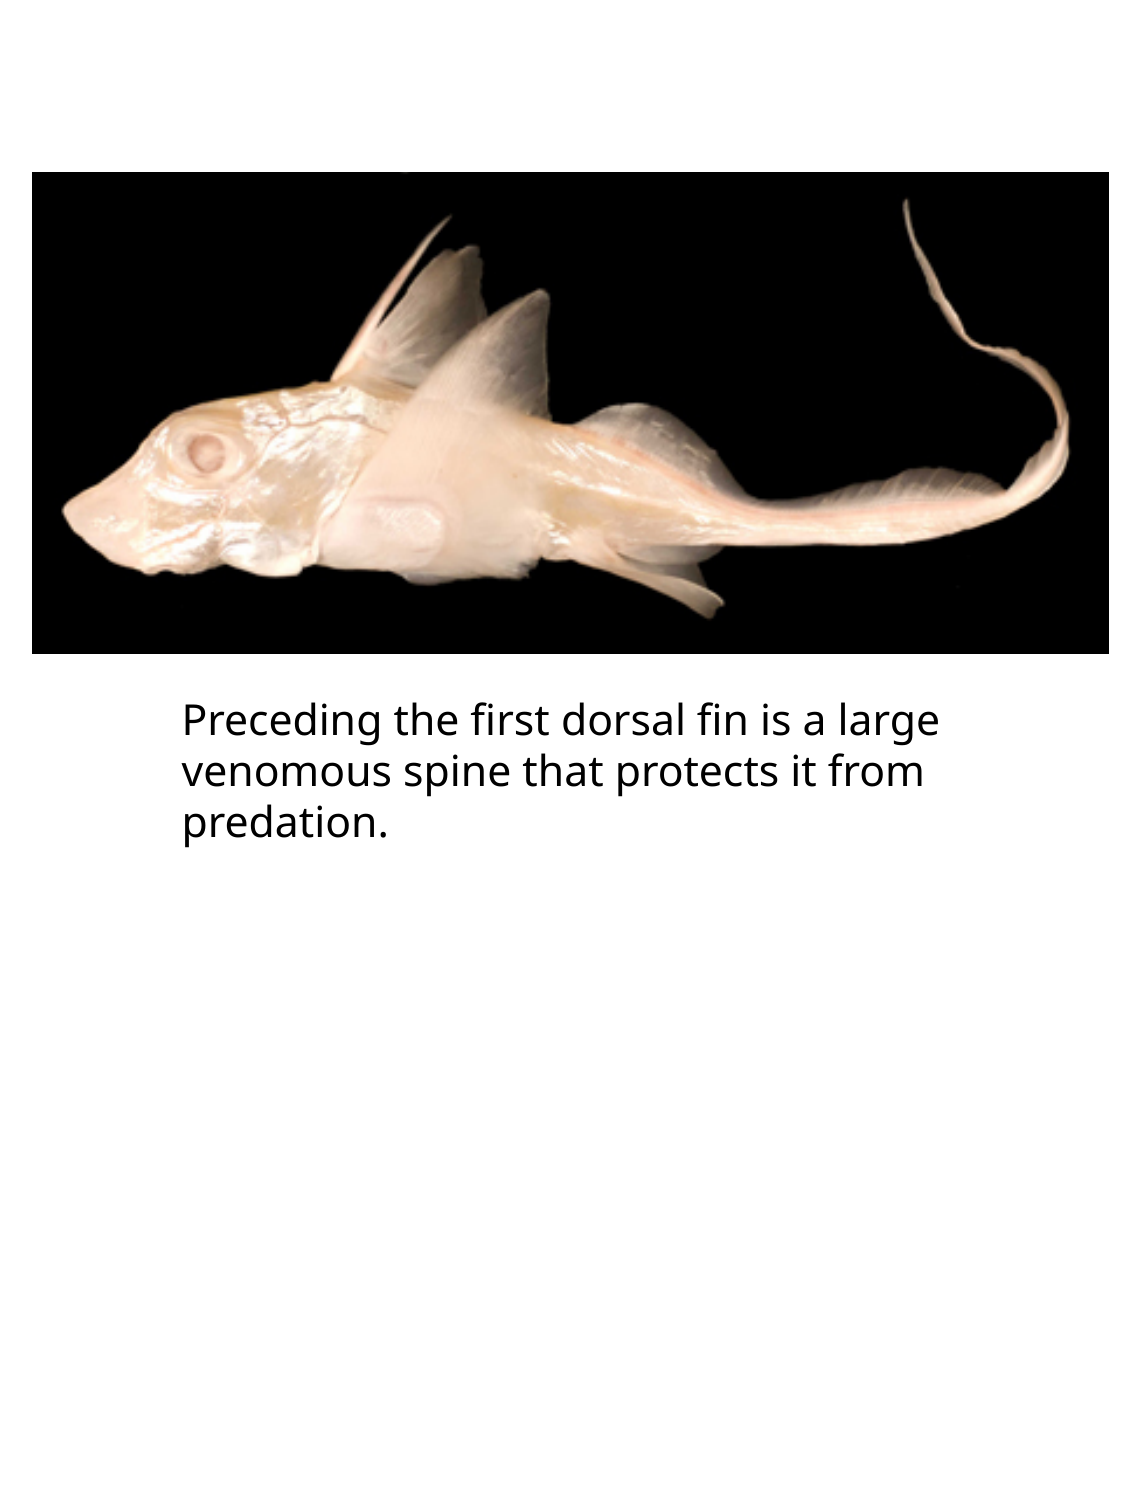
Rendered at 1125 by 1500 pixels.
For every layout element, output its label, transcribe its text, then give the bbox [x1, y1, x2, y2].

text_box Preceding the first dorsal fin is a large venomous spine that protects it from predation. [166, 685, 980, 854]
picture [32, 172, 1109, 654]
